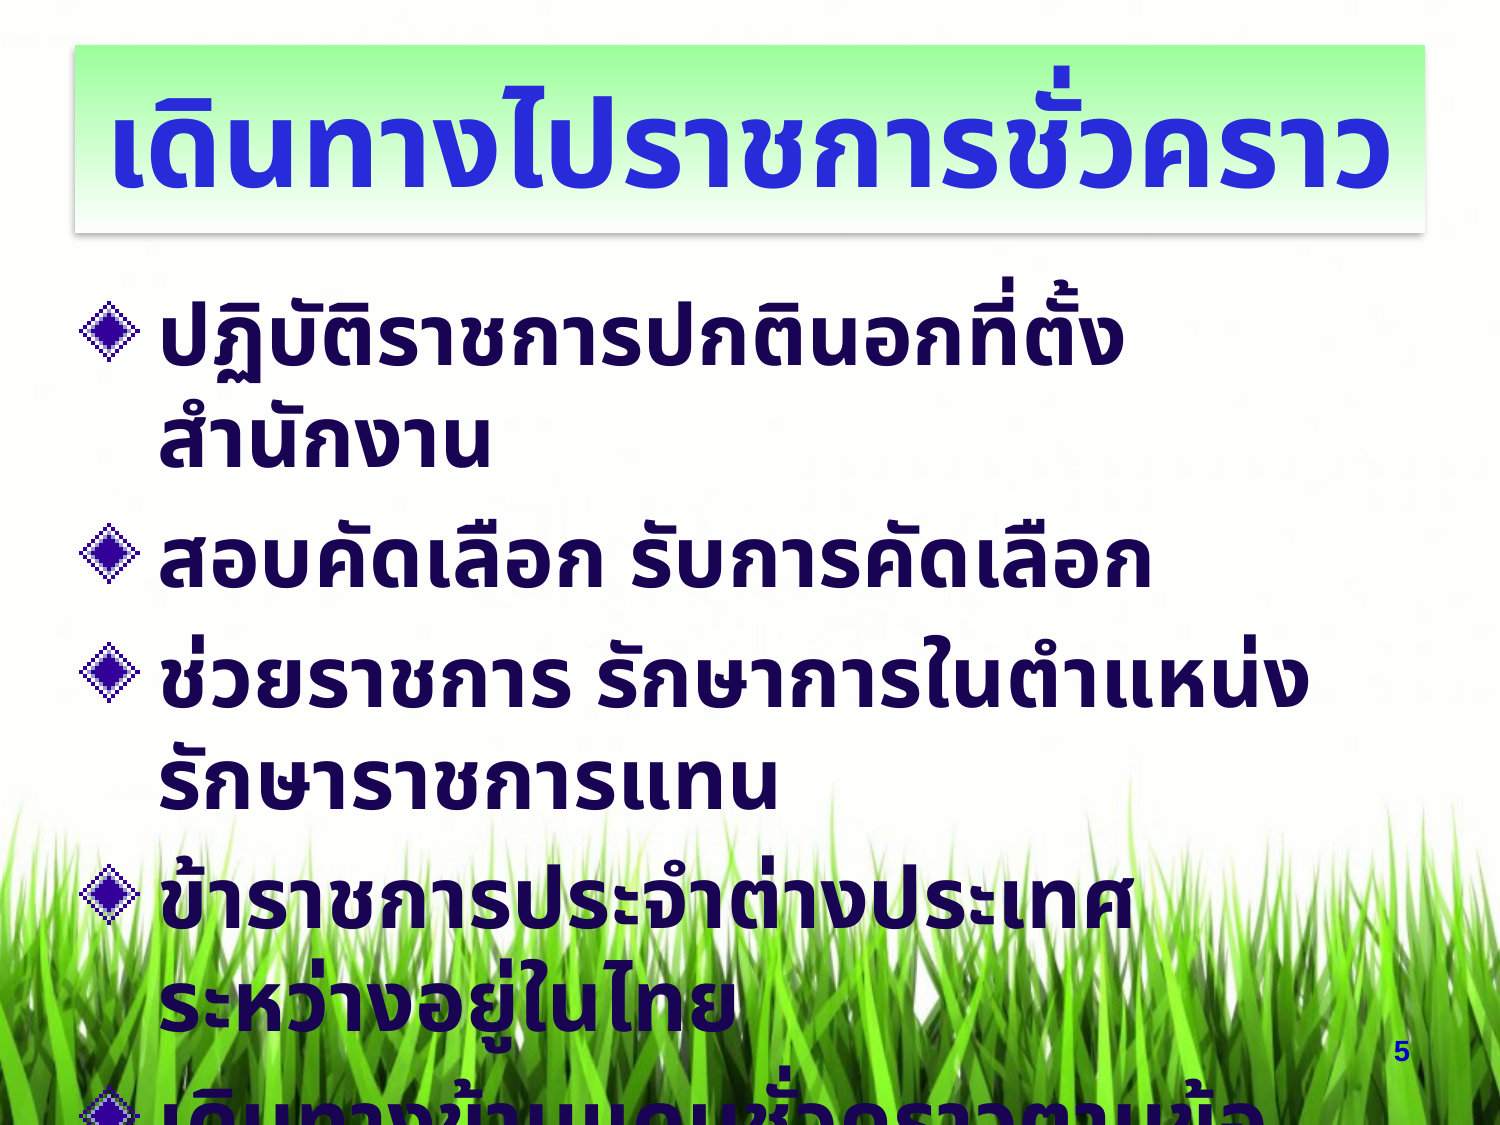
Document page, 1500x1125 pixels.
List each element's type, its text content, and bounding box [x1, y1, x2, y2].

title เดินทางไปราชการชั่วคราว [74, 44, 1426, 233]
picture [0, 0, 1500, 1125]
slide_number 5 [1074, 1024, 1425, 1103]
list ปฏิบัติราชการปกตินอกที่ตั้งสำนักงาน สอบคัดเลือก รับการคัดเลือก ช่วยราชการ รักษาการในตำแหน่ง รักษาราชการแทน ข้าราชการประจำต่างประเทศระหว่างอยู่ในไทย เดินทางข้ามแดนชั่วคราวตามข้อตกลงระหว่างประเทศ [64, 272, 1388, 1016]
